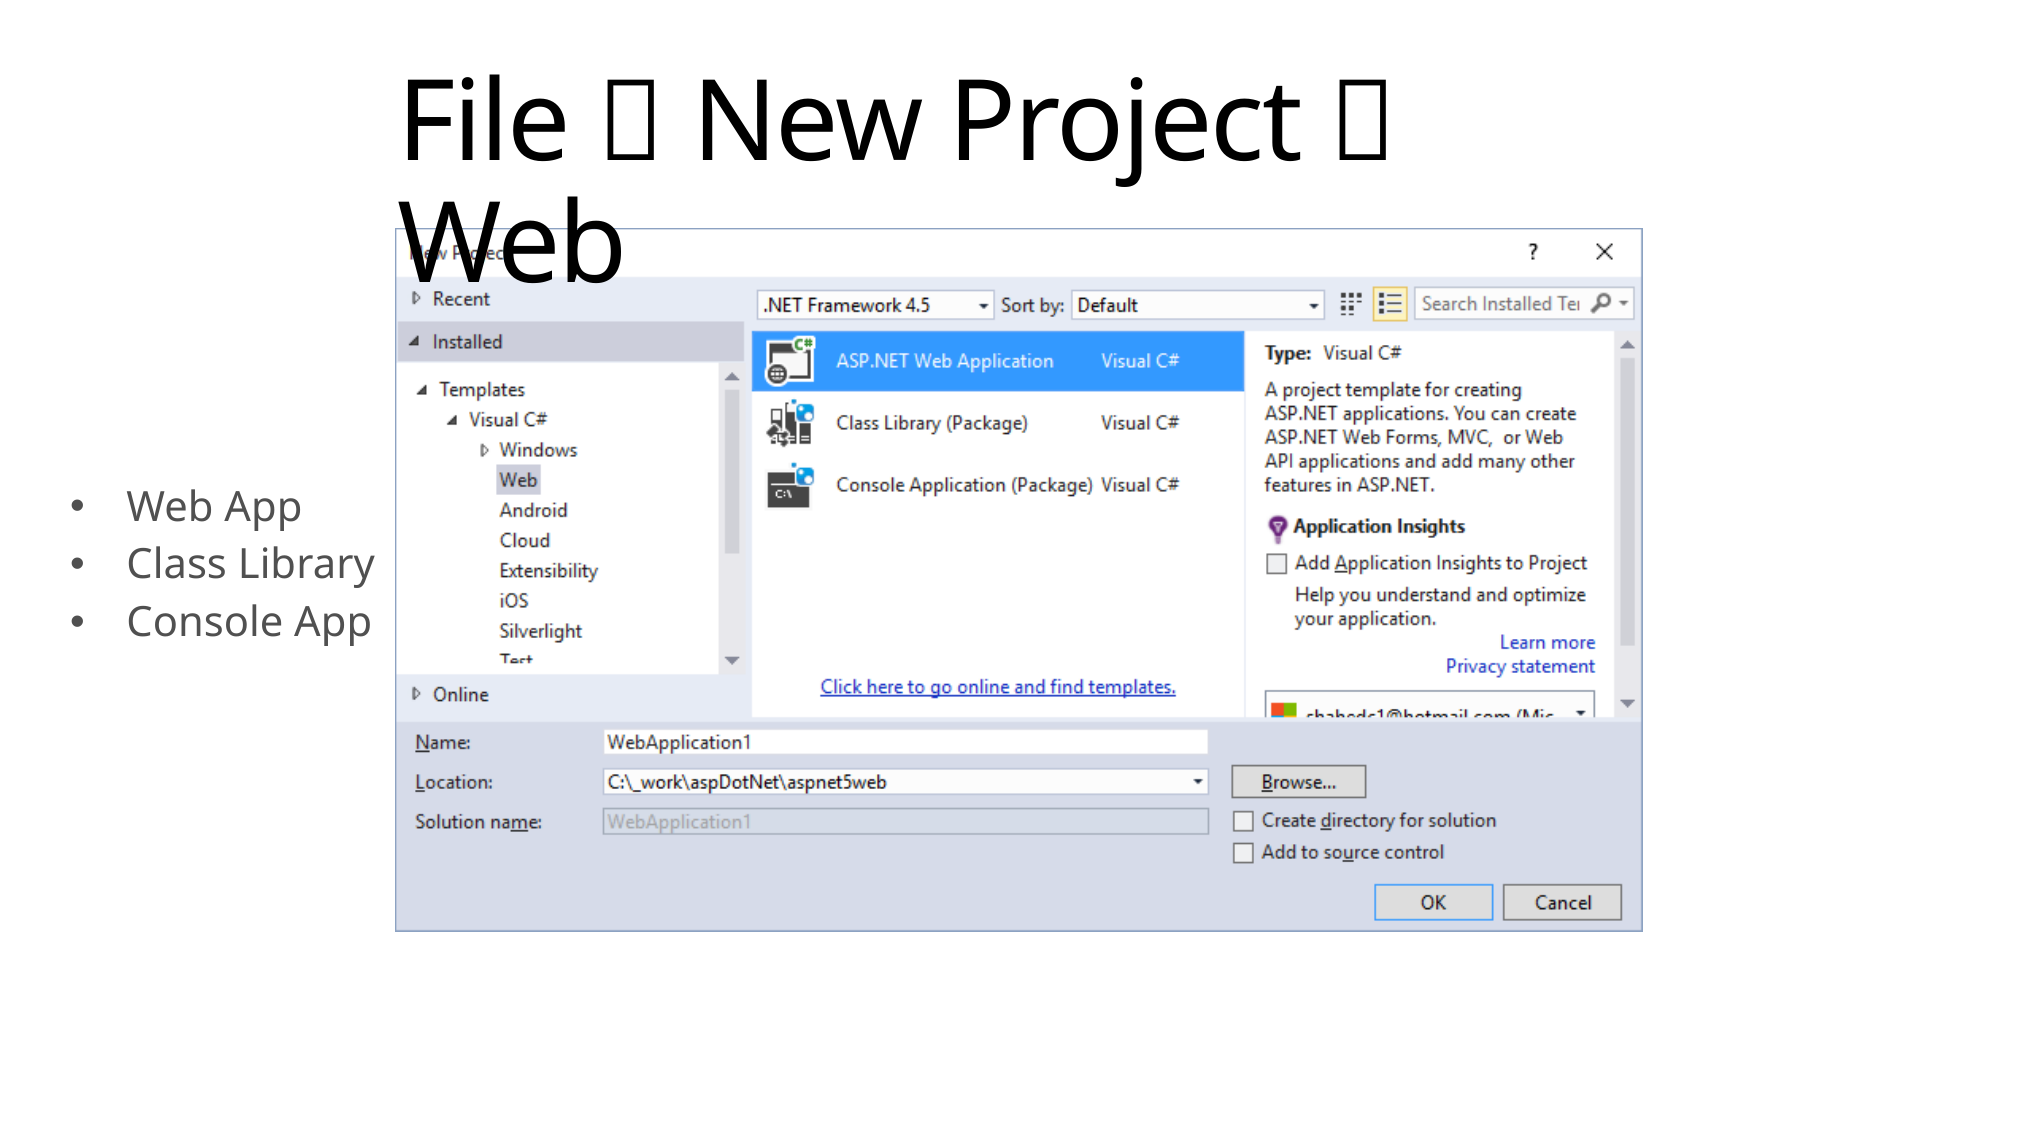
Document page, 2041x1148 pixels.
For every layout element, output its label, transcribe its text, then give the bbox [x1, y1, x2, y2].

text_box Web App Class Library Console App [40, 461, 394, 670]
picture [394, 228, 1643, 932]
title File  New Project  Web [373, 48, 1667, 199]
